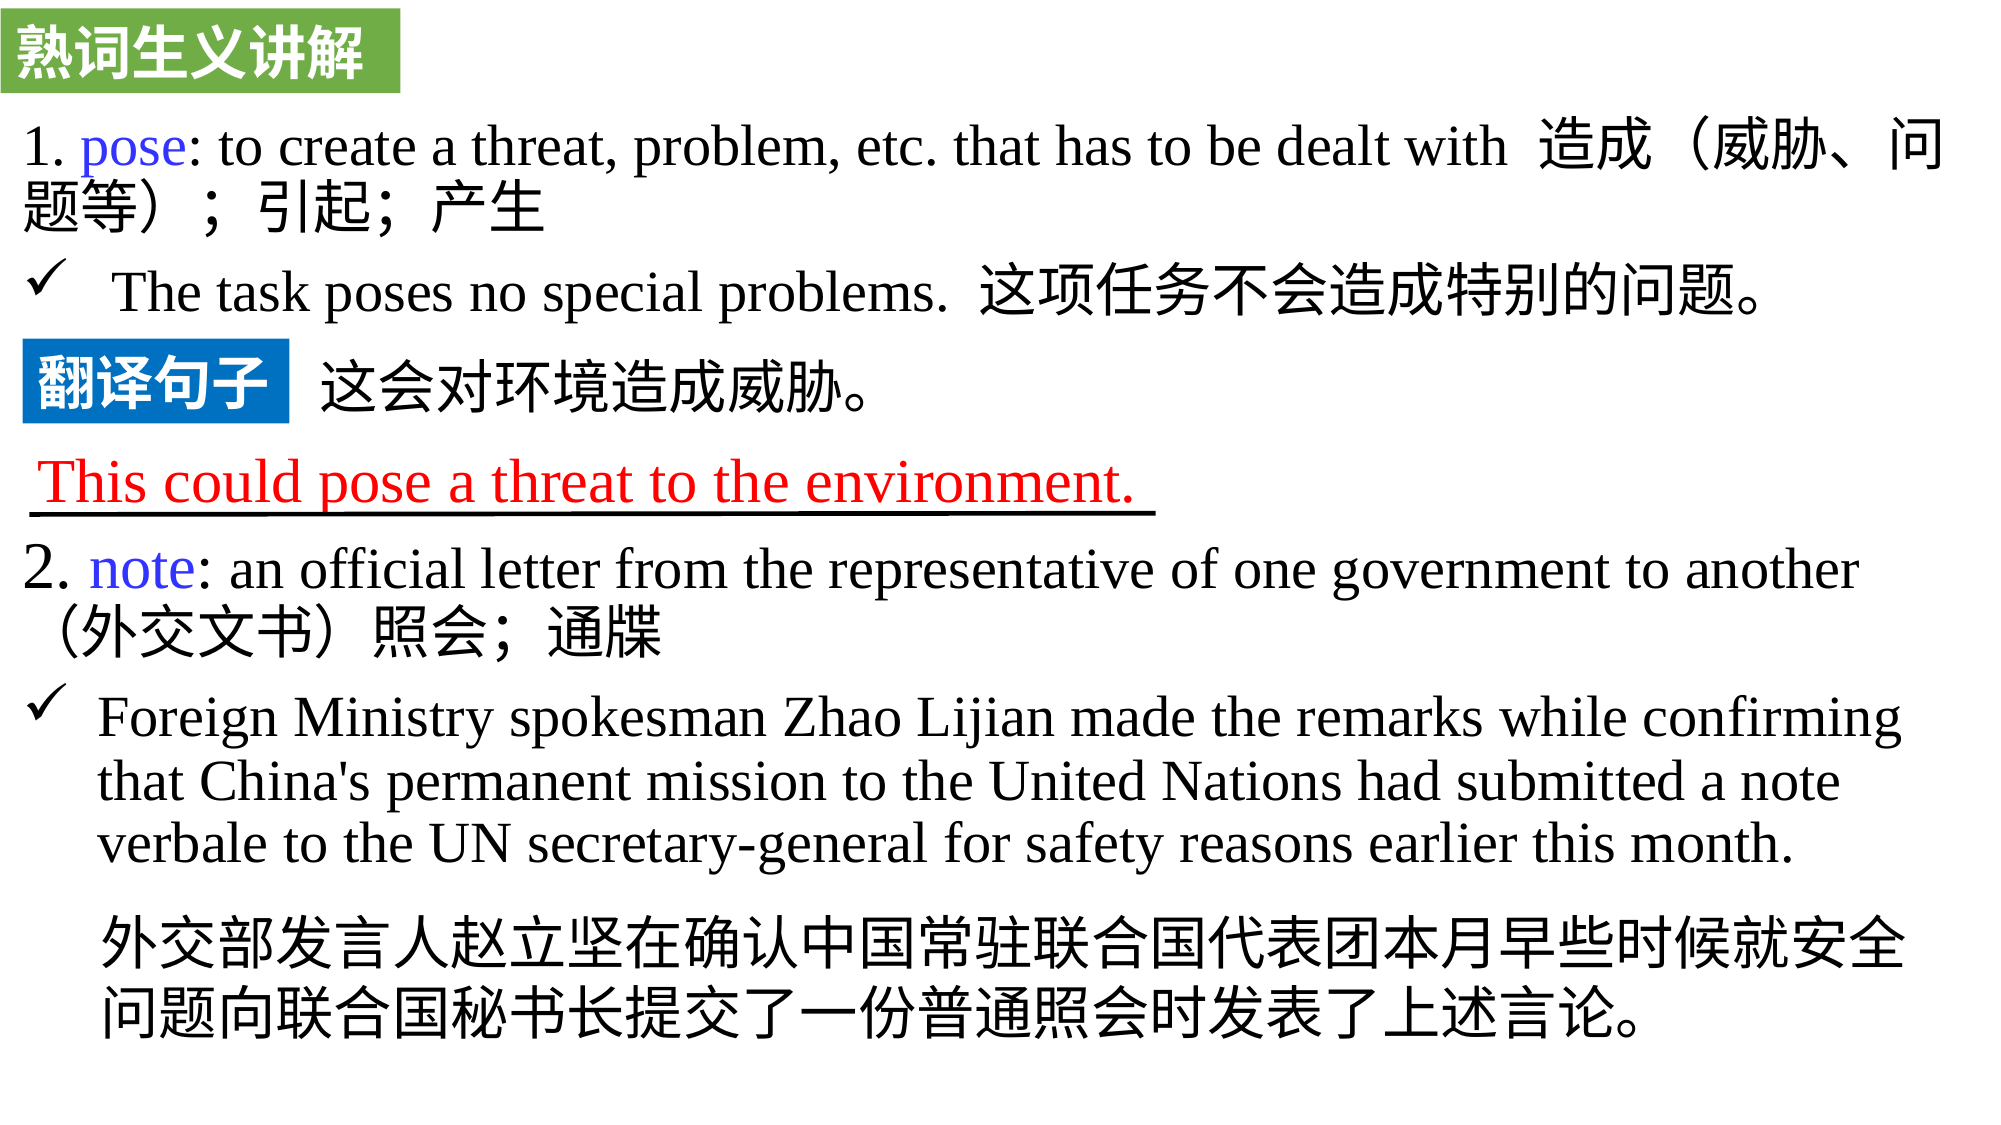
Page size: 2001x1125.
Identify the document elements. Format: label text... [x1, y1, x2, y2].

text_box 这会对环境造成威胁。 [304, 342, 1279, 428]
text_box This could pose a threat to the environment. [22, 432, 1167, 523]
text_box 翻译句子 [22, 338, 290, 424]
text_box 1. pose: to create a threat, problem, etc. that has to be dealt with 造成（威胁、问题等）；引起；产生 The task poses no special problems. 这项任务不会造成特别的问题。 2. note: an official letter from the representative of one government to another （外交文书）照会；通牒 Foreign Ministry spokesman Zhao Lijian made the remarks while confirming that China's permanent mission to the United Nations had submitted a note verbale to the UN secretary-general for safety reasons earlier this month. [7, 107, 1972, 883]
text_box 外交部发言人赵立坚在确认中国常驻联合国代表团本月早些时候就安全问题向联合国秘书长提交了一份普通照会时发表了上述言论。 [86, 899, 1952, 1054]
text_box 熟词生义讲解 [0, 8, 401, 94]
